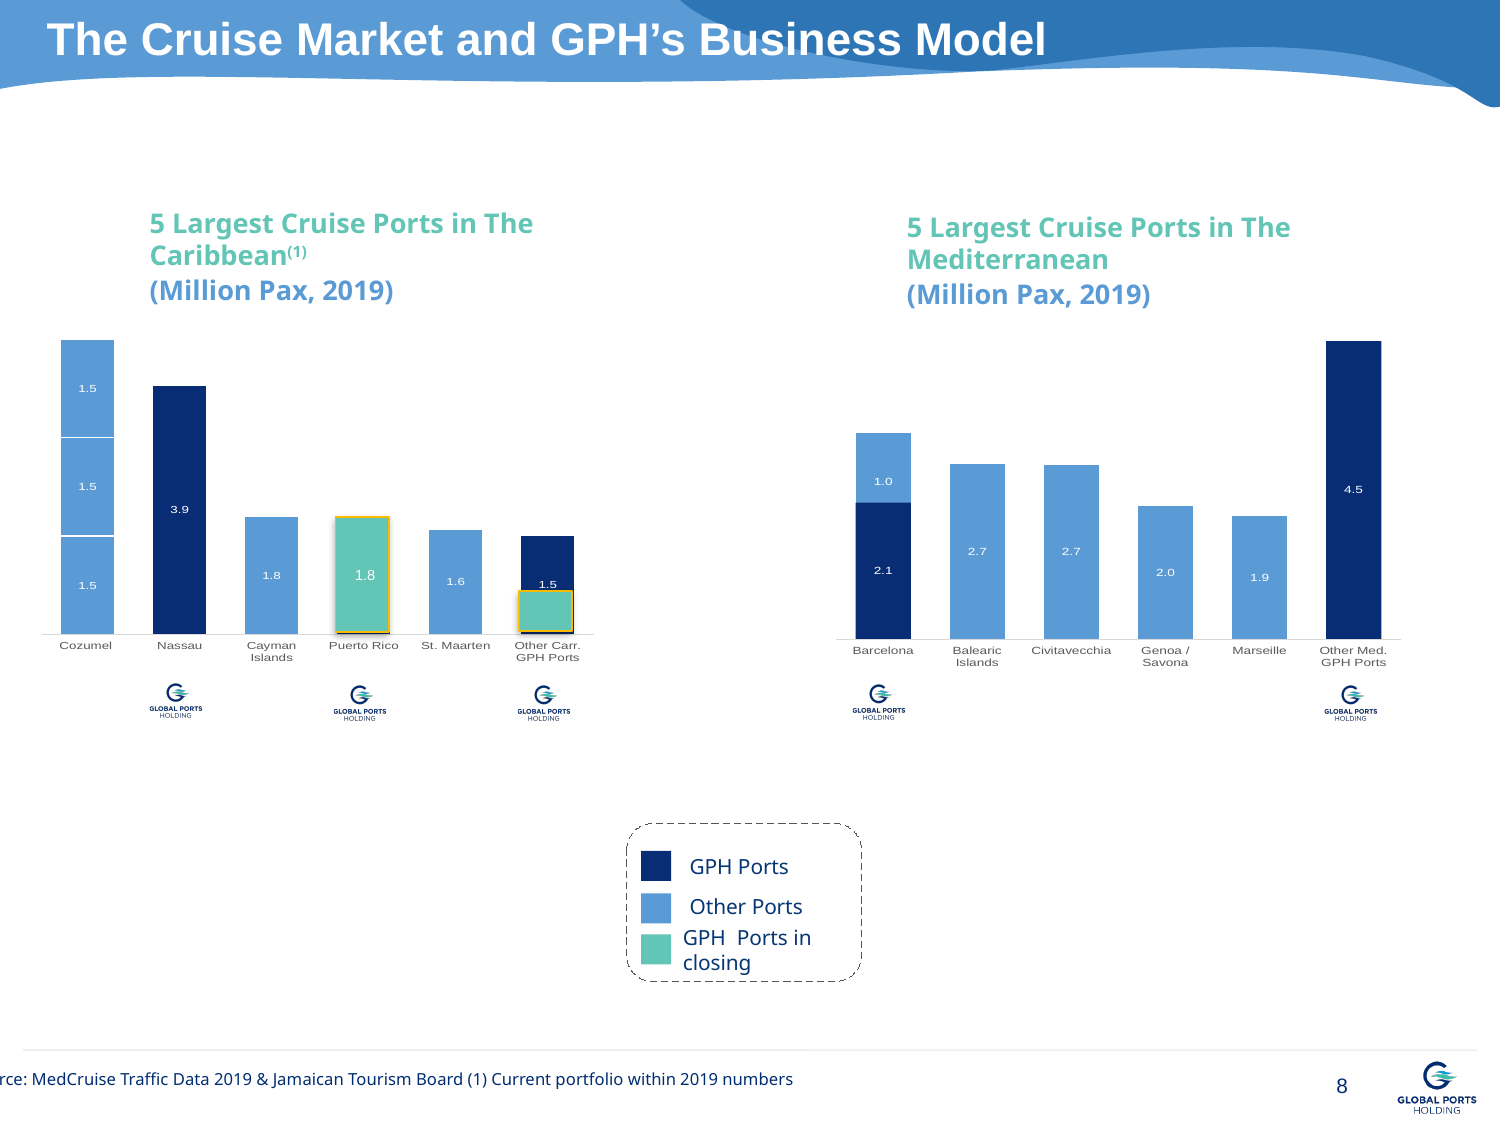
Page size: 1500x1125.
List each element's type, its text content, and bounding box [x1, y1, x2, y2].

text_box 8 [1287, 1065, 1397, 1105]
text_box [626, 823, 862, 982]
picture [517, 685, 573, 721]
picture [816, 295, 1420, 678]
text_box Other Ports [674, 886, 825, 917]
text_box [641, 850, 672, 881]
text_box 5 Largest Cruise Ports in The Mediterranean (Million Pax, 2019) [906, 210, 1408, 293]
picture [22, 297, 613, 673]
picture [149, 682, 205, 719]
picture [1324, 685, 1380, 721]
text_box 5 Largest Cruise Ports in The Caribbean(1) (Million Pax, 2019) [149, 206, 602, 295]
title The Cruise Market and GPH’s Business Model [46, 9, 1500, 56]
text_box [641, 934, 668, 965]
text_box [641, 893, 672, 924]
text_box Source: MedCruise Traffic Data 2019 & Jamaican Tourism Board (1) Current portfolio within 2019 numbers [0, 1061, 846, 1097]
text_box GPH Ports in closing [668, 917, 868, 982]
picture [333, 685, 389, 721]
text_box GPH Ports [674, 846, 825, 886]
picture [1397, 1061, 1479, 1114]
picture [852, 684, 908, 720]
